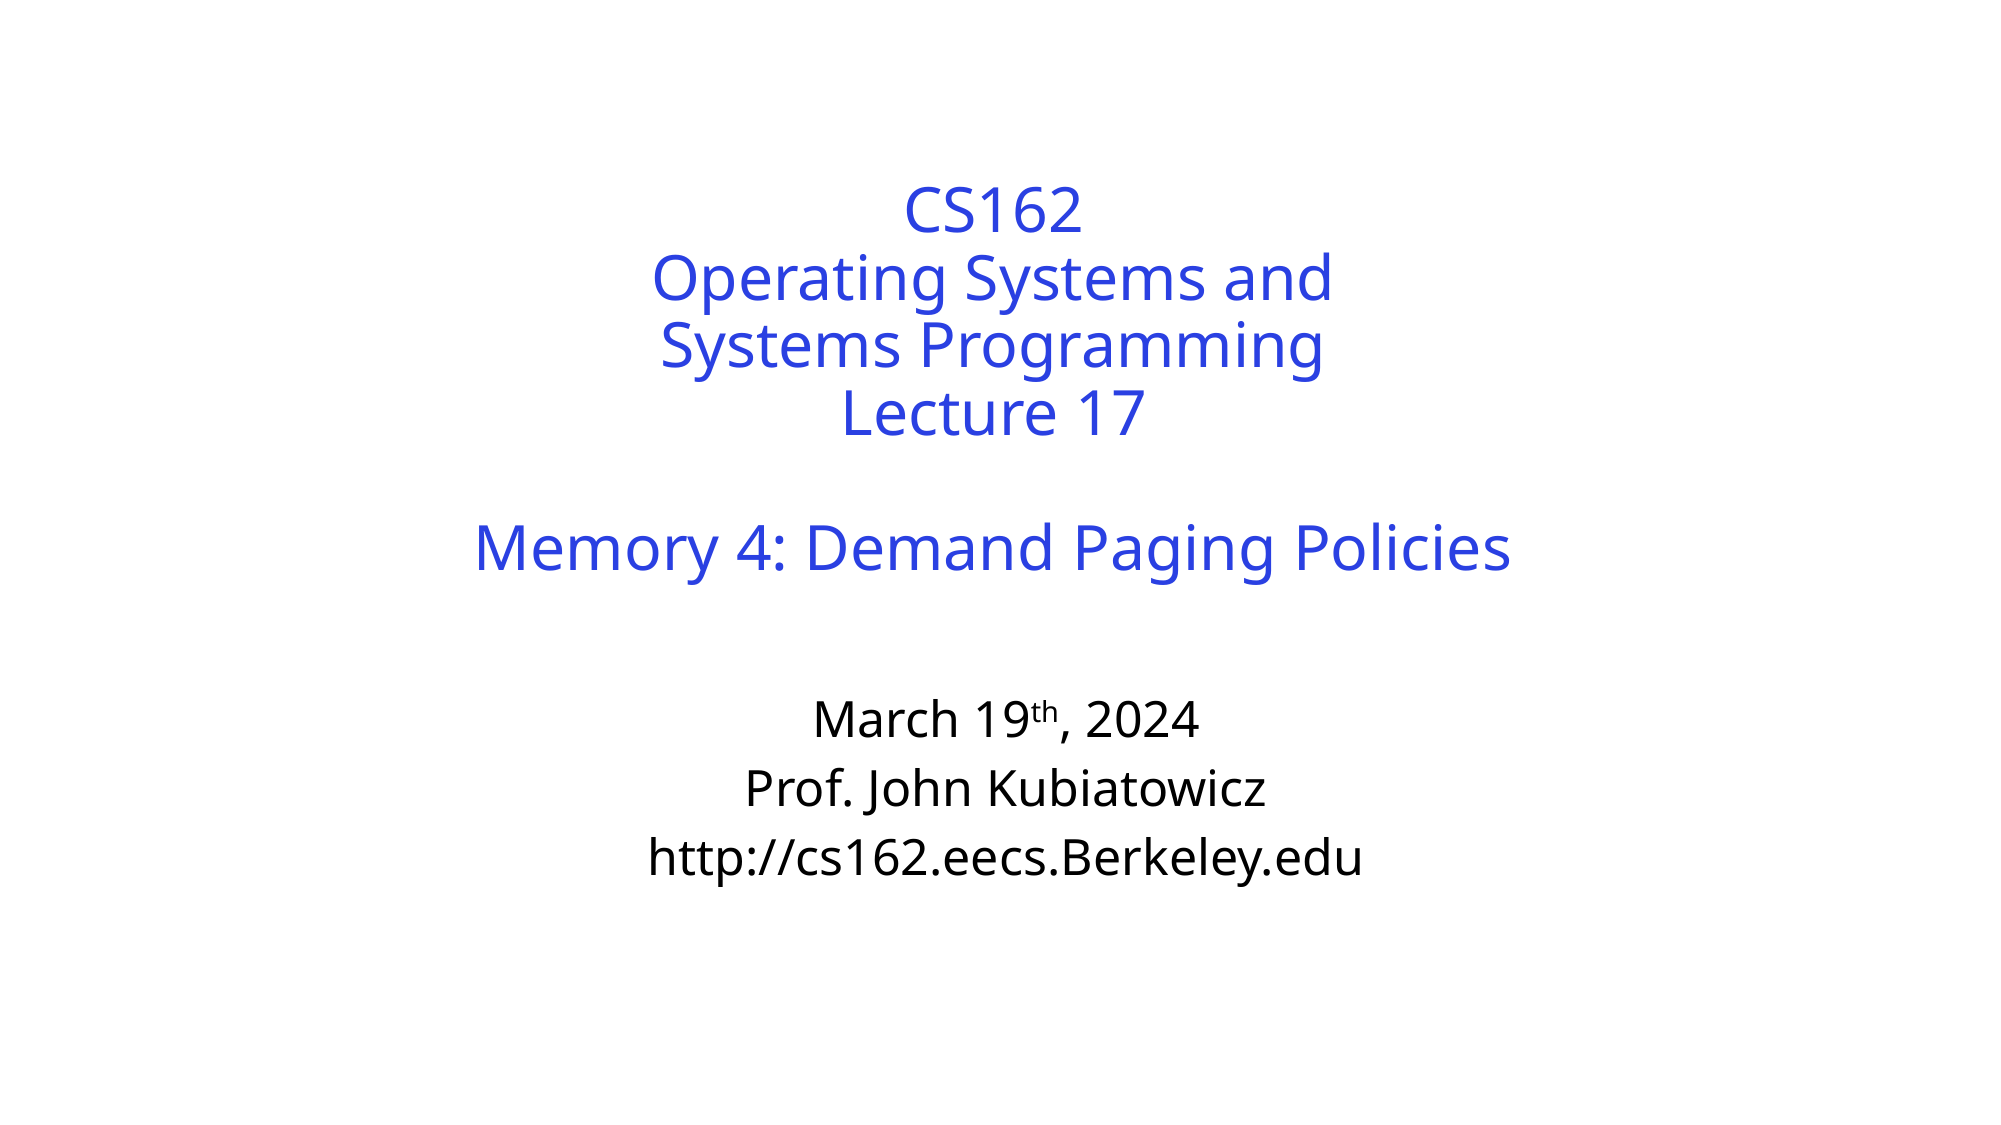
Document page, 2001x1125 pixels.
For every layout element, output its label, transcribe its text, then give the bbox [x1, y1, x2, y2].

subtitle March 19th, 2024 Prof. John Kubiatowicz http://cs162.eecs.Berkeley.edu [350, 687, 1663, 925]
title CS162 Operating Systems and Systems Programming Lecture 17 Memory 4: Demand Paging Policies [137, 212, 1850, 550]
